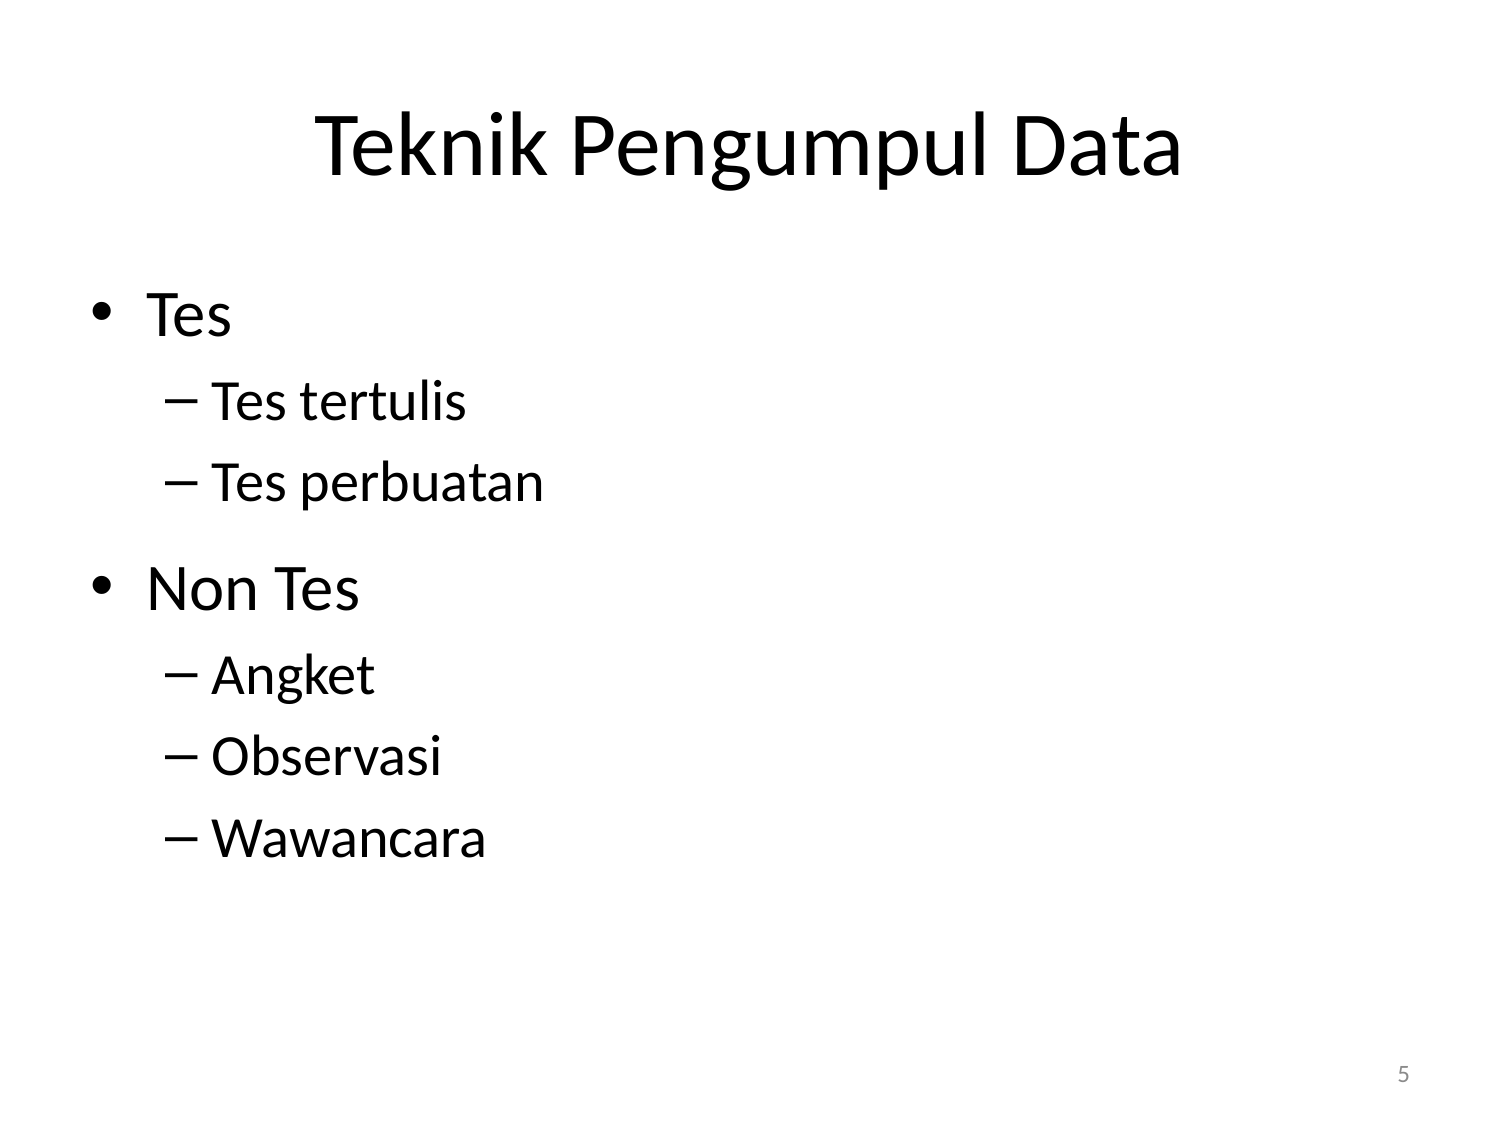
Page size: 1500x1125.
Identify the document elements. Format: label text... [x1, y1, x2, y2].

slide_number 5 [1074, 1042, 1425, 1103]
list Tes Tes tertulis Tes perbuatan Non Tes Angket Observasi Wawancara [75, 262, 1425, 1005]
title Teknik Pengumpul Data [75, 45, 1425, 233]
